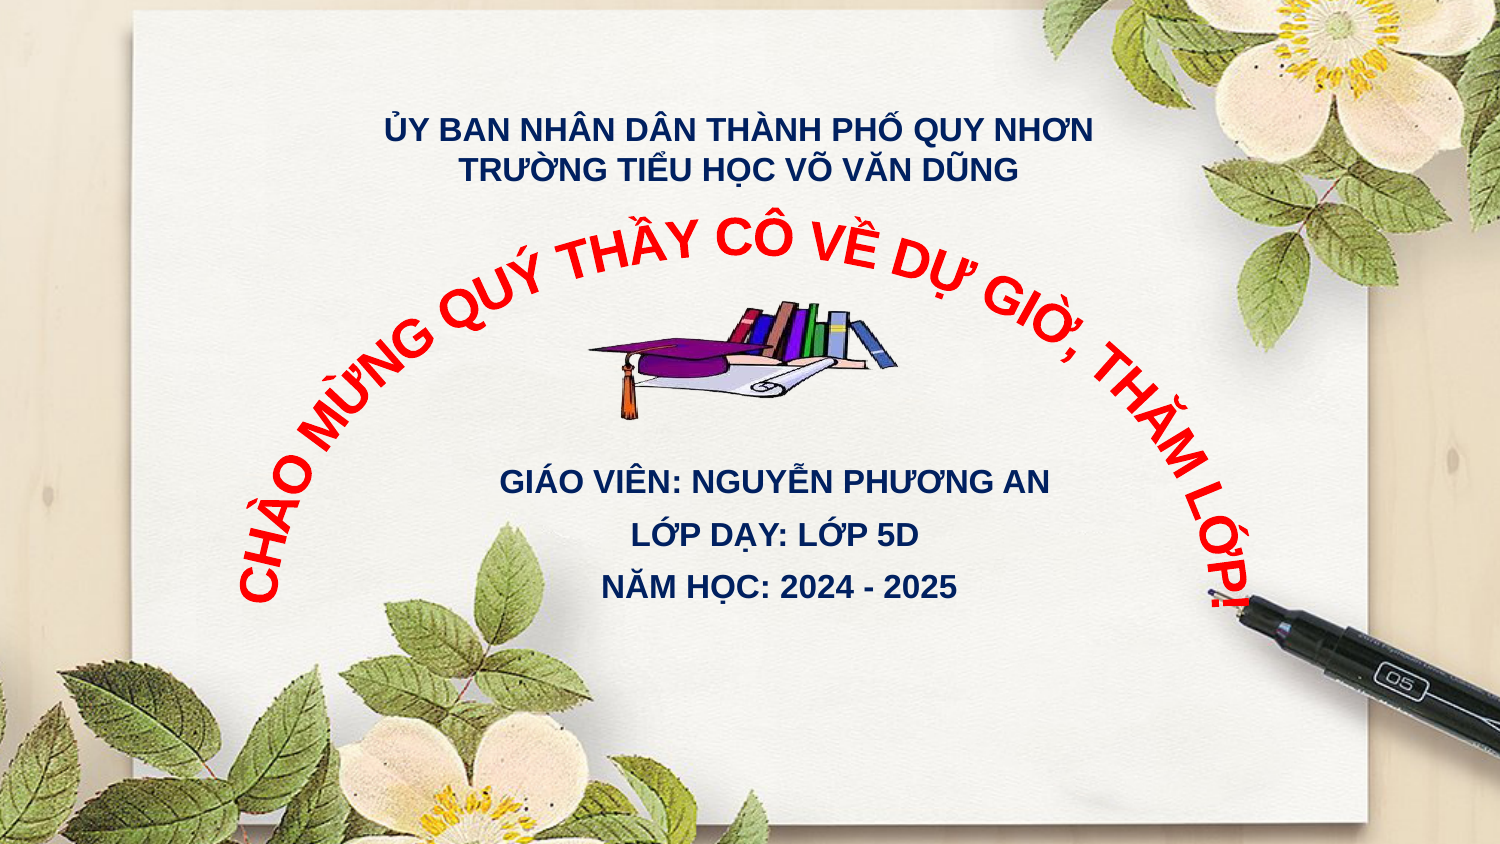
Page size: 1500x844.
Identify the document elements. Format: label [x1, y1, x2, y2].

list [0, 0, 1500, 844]
picture [587, 297, 901, 423]
